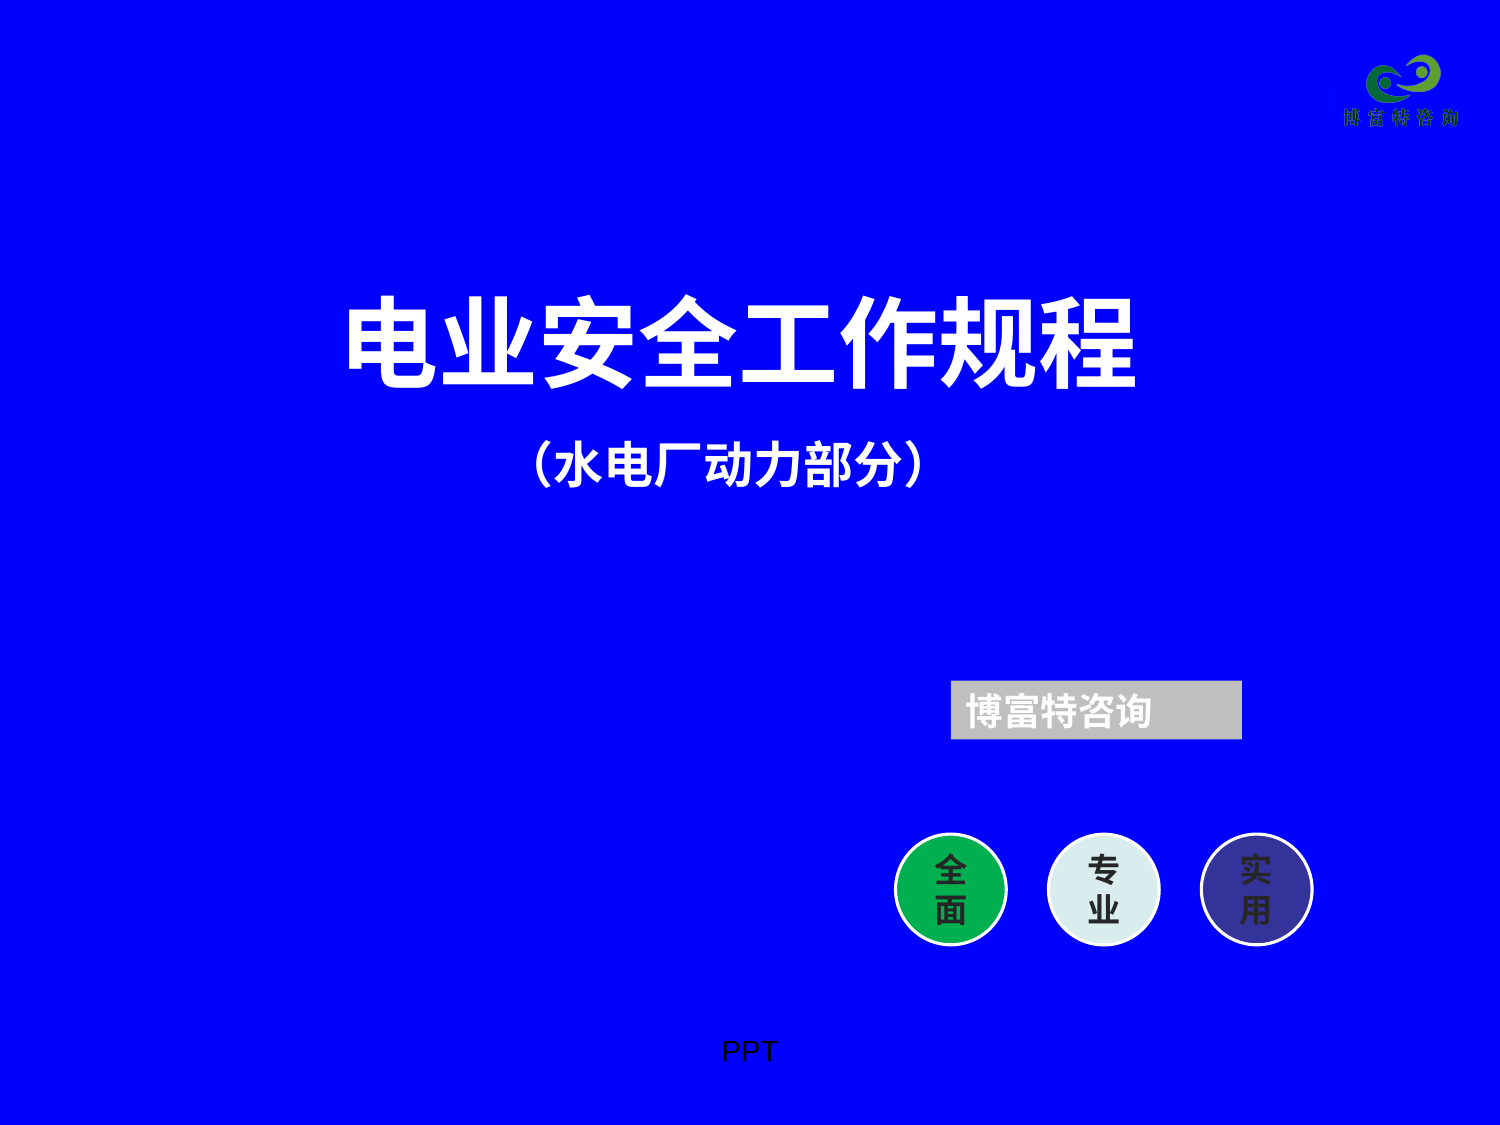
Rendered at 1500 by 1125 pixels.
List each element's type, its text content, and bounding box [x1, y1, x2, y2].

text_box 专业 [1046, 832, 1161, 947]
text_box [206, 798, 1270, 974]
text_box 博富特咨询 [950, 680, 1242, 740]
text_box 全面 [893, 832, 1008, 947]
footer PPT [512, 1024, 988, 1103]
picture [1329, 54, 1477, 129]
title 电业安全工作规程 （水电厂动力部分） [206, 302, 1271, 478]
text_box 实用 [1199, 832, 1314, 947]
